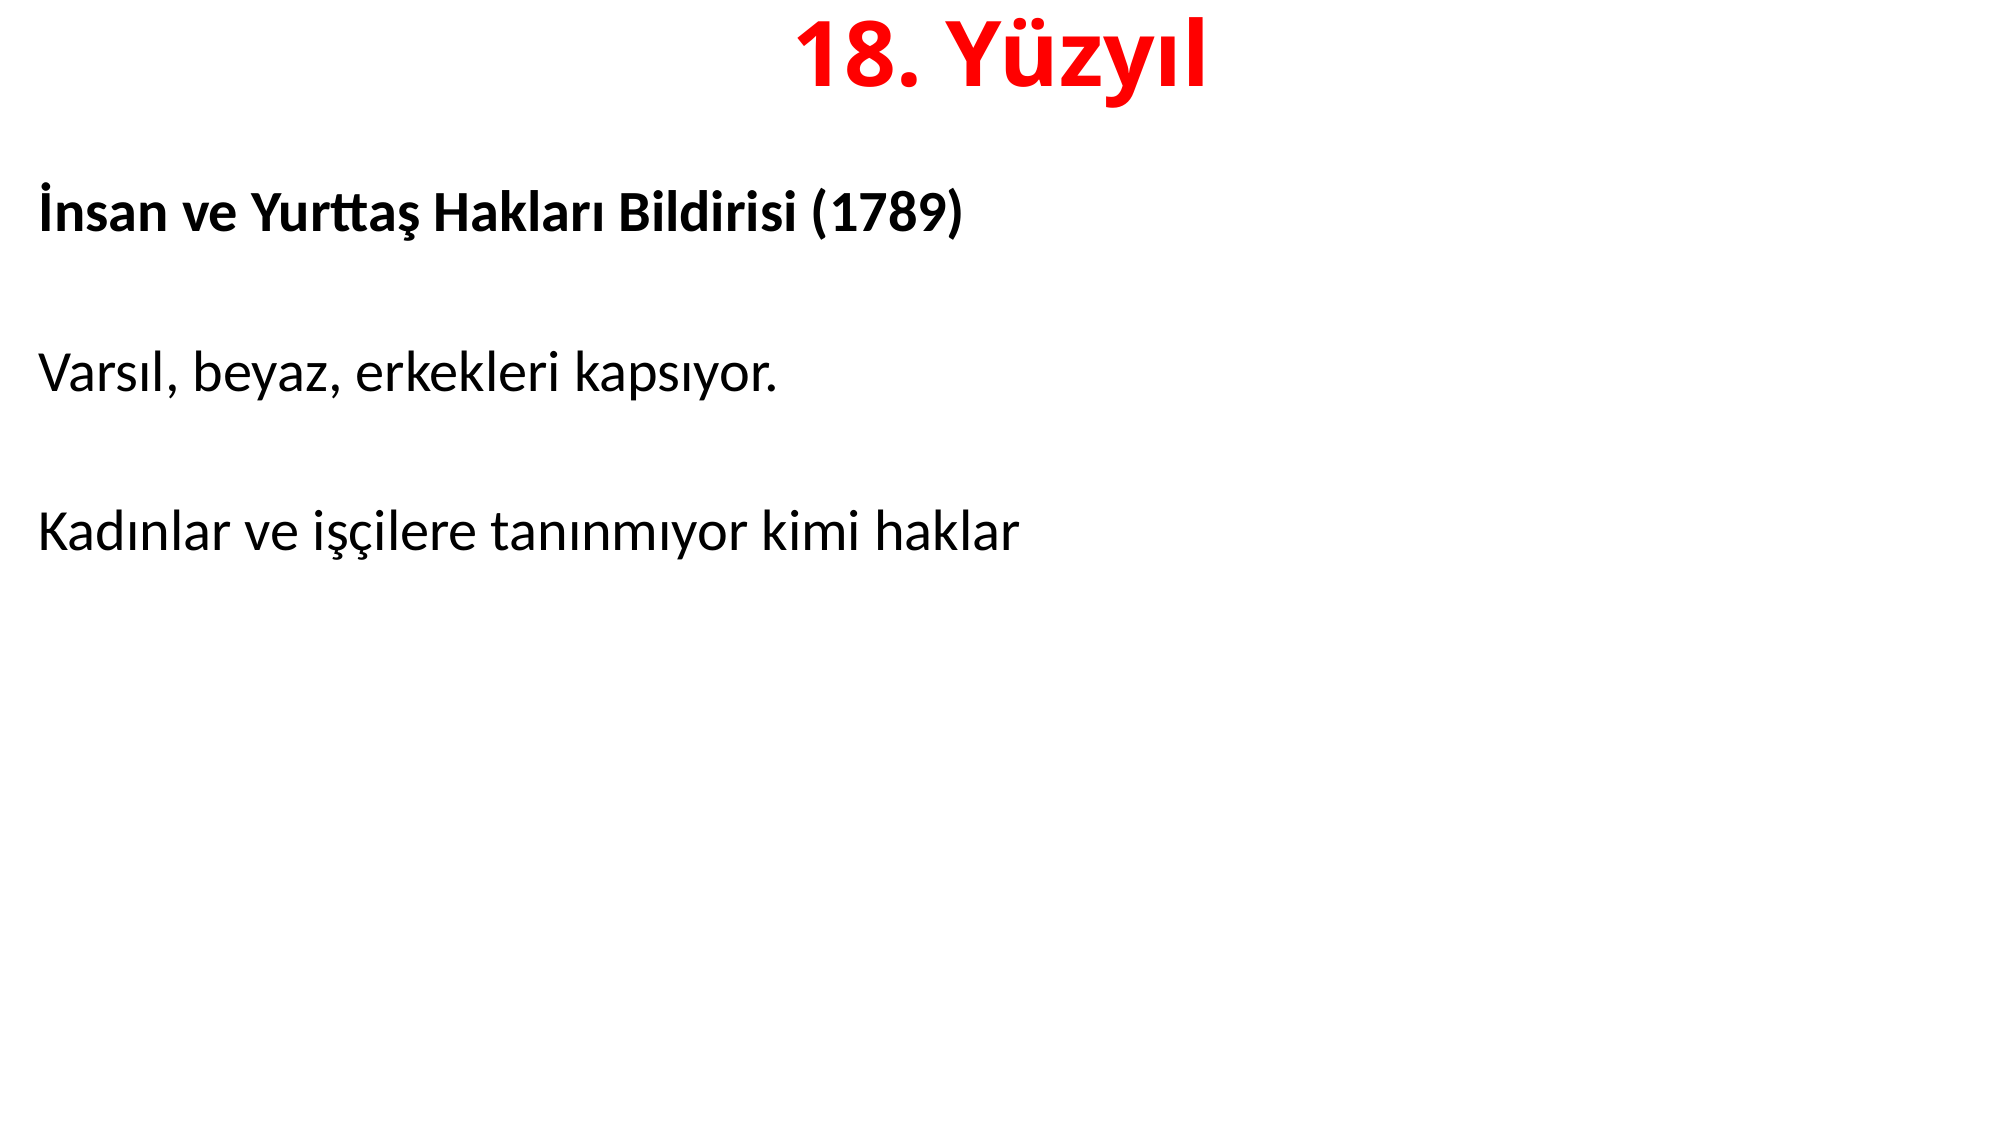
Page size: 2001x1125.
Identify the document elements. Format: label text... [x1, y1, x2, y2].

title 18. Yüzyıl [139, 0, 1864, 85]
list İnsan ve Yurttaş Hakları Bildirisi (1789) Varsıl, beyaz, erkekleri kapsıyor. Kadınlar ve işçilere tanınmıyor kimi haklar [23, 85, 1929, 1125]
